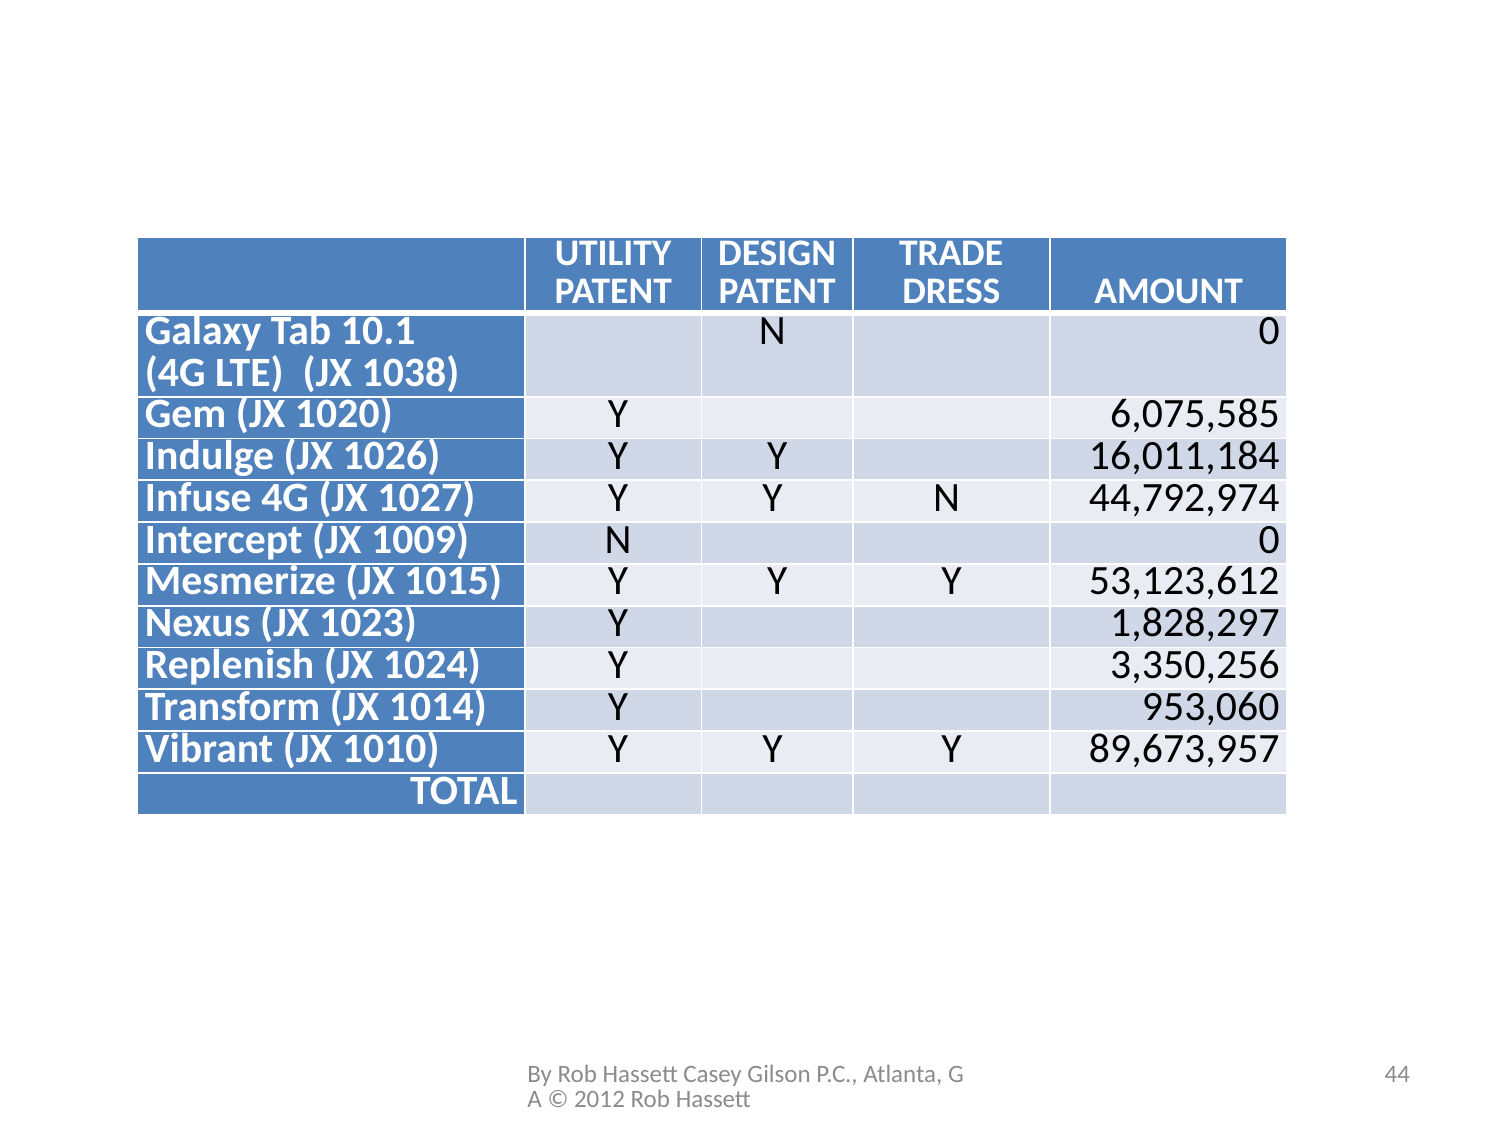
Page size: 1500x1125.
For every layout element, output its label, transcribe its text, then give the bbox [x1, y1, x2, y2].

table_cell Y [526, 565, 701, 605]
table_cell Y [702, 565, 852, 605]
table_cell [854, 774, 1049, 814]
table_cell Y [526, 648, 701, 688]
table_cell Nexus (JX 1023) [138, 607, 524, 647]
table_cell [526, 774, 701, 814]
table_cell Y [526, 439, 701, 479]
table_header [138, 238, 524, 310]
table_cell [526, 316, 701, 396]
table_header TRADE DRESS [854, 238, 1049, 310]
table_cell TOTAL [138, 774, 524, 814]
table_cell 3,350,256 [1051, 648, 1286, 688]
table_cell Y [702, 732, 852, 772]
table_cell Intercept (JX 1009) [138, 523, 524, 563]
table_cell [702, 398, 852, 438]
table_header DESIGN PATENT [702, 238, 852, 310]
table_cell N [526, 523, 701, 563]
table_cell 16,011,184 [1051, 439, 1286, 479]
table_cell Y [526, 481, 701, 521]
table_cell Galaxy Tab 10.1 (4G LTE) (JX 1038) [138, 316, 524, 396]
table_cell Mesmerize (JX 1015) [138, 565, 524, 605]
table_cell Y [702, 439, 852, 479]
table_cell [854, 648, 1049, 688]
table_cell [854, 607, 1049, 647]
table_cell Gem (JX 1020) [138, 398, 524, 438]
table_cell Y [702, 481, 852, 521]
table_cell Y [526, 607, 701, 647]
table_cell [854, 690, 1049, 730]
table_cell Y [526, 690, 701, 730]
table_cell [854, 316, 1049, 396]
table_cell [702, 690, 852, 730]
table_cell [702, 648, 852, 688]
table_cell 0 [1051, 523, 1286, 563]
table_cell Vibrant (JX 1010) [138, 732, 524, 772]
table_cell N [854, 481, 1049, 521]
table_cell Indulge (JX 1026) [138, 439, 524, 479]
footer By Rob Hassett Casey Gilson P.C., Atlanta, GA © 2012 Rob Hassett [512, 1042, 988, 1103]
table_header AMOUNT [1051, 238, 1286, 310]
table_cell 0 [1051, 316, 1286, 396]
table_cell Y [854, 565, 1049, 605]
table_cell Transform (JX 1014) [138, 690, 524, 730]
table_cell 89,673,957 [1051, 732, 1286, 772]
table_cell 53,123,612 [1051, 565, 1286, 605]
table_cell Replenish (JX 1024) [138, 648, 524, 688]
table_cell Y [526, 732, 701, 772]
table_cell Infuse 4G (JX 1027) [138, 481, 524, 521]
table_cell [702, 523, 852, 563]
slide_number 44 [1074, 1042, 1425, 1103]
table_cell [854, 439, 1049, 479]
table_cell N [702, 316, 852, 396]
table_cell Y [526, 398, 701, 438]
table_cell 1,828,297 [1051, 607, 1286, 647]
table_cell 44,792,974 [1051, 481, 1286, 521]
table_cell [1051, 774, 1286, 814]
table_cell 6,075,585 [1051, 398, 1286, 438]
table_cell [854, 523, 1049, 563]
table_cell [702, 607, 852, 647]
table_header UTILITY PATENT [526, 238, 701, 310]
table_cell [854, 398, 1049, 438]
table_cell 953,060 [1051, 690, 1286, 730]
table_cell Y [854, 732, 1049, 772]
table_cell [702, 774, 852, 814]
